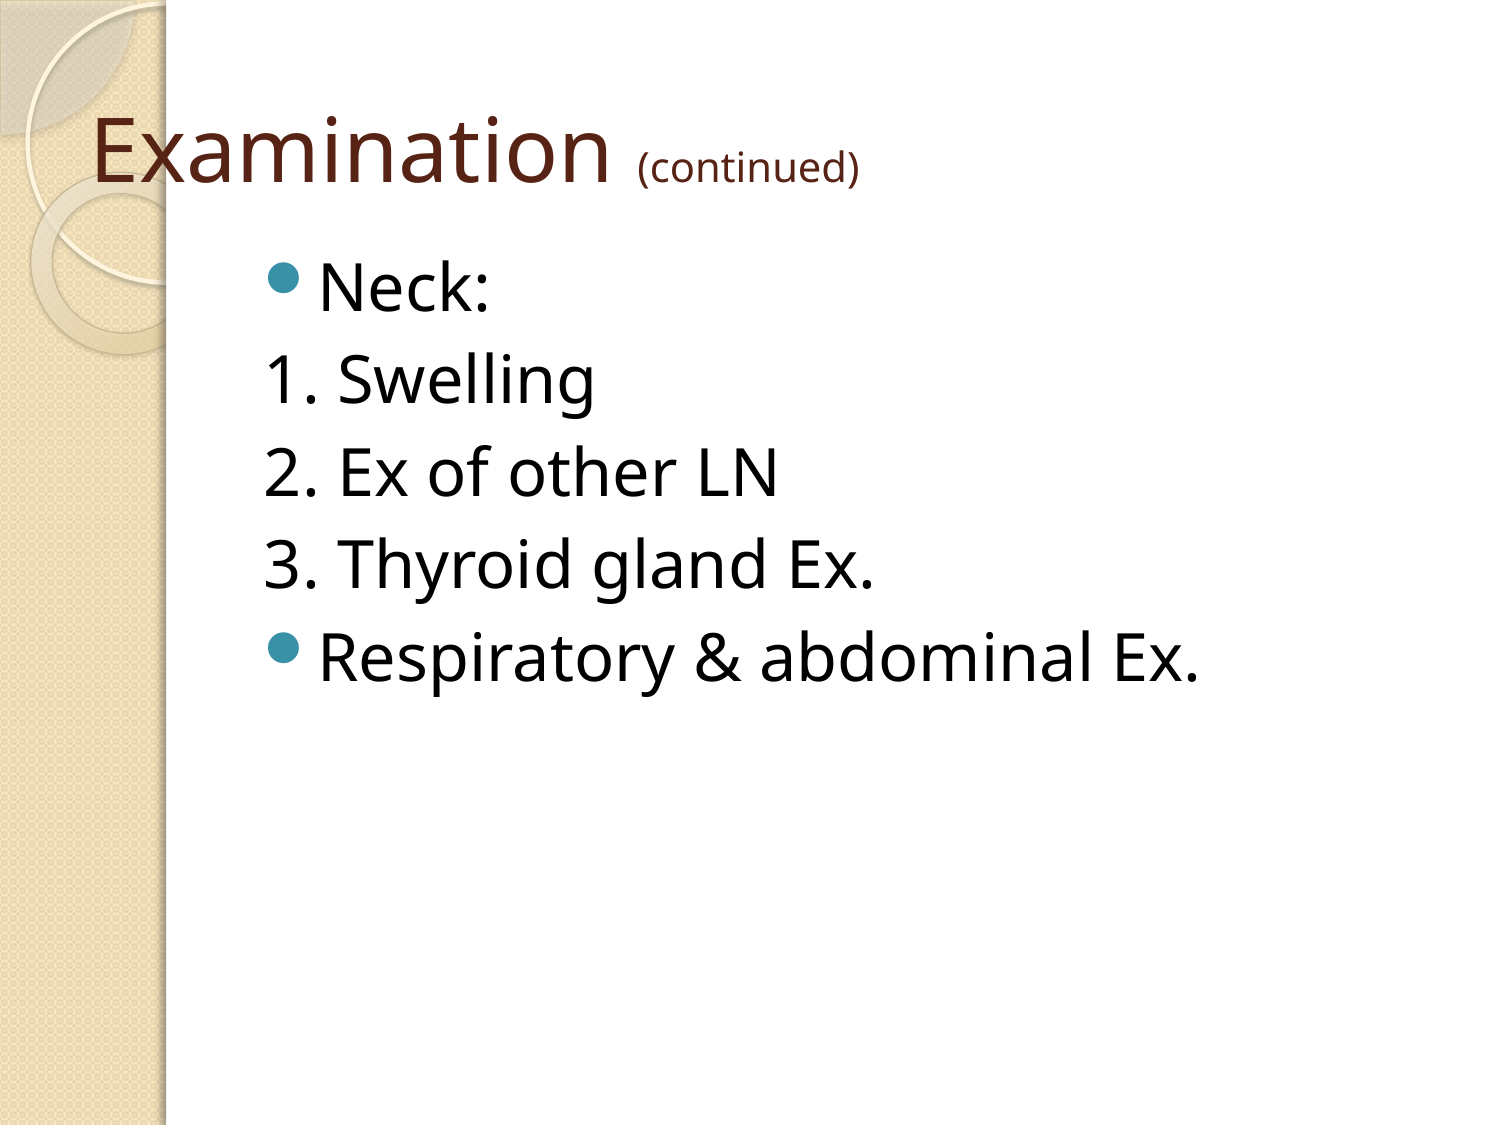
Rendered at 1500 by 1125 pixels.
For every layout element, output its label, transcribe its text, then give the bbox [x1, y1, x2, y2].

list Neck: 1. Swelling 2. Ex of other LN 3. Thyroid gland Ex. Respiratory & abdominal Ex. [235, 237, 1466, 1025]
title Examination (continued) [75, 52, 1263, 240]
